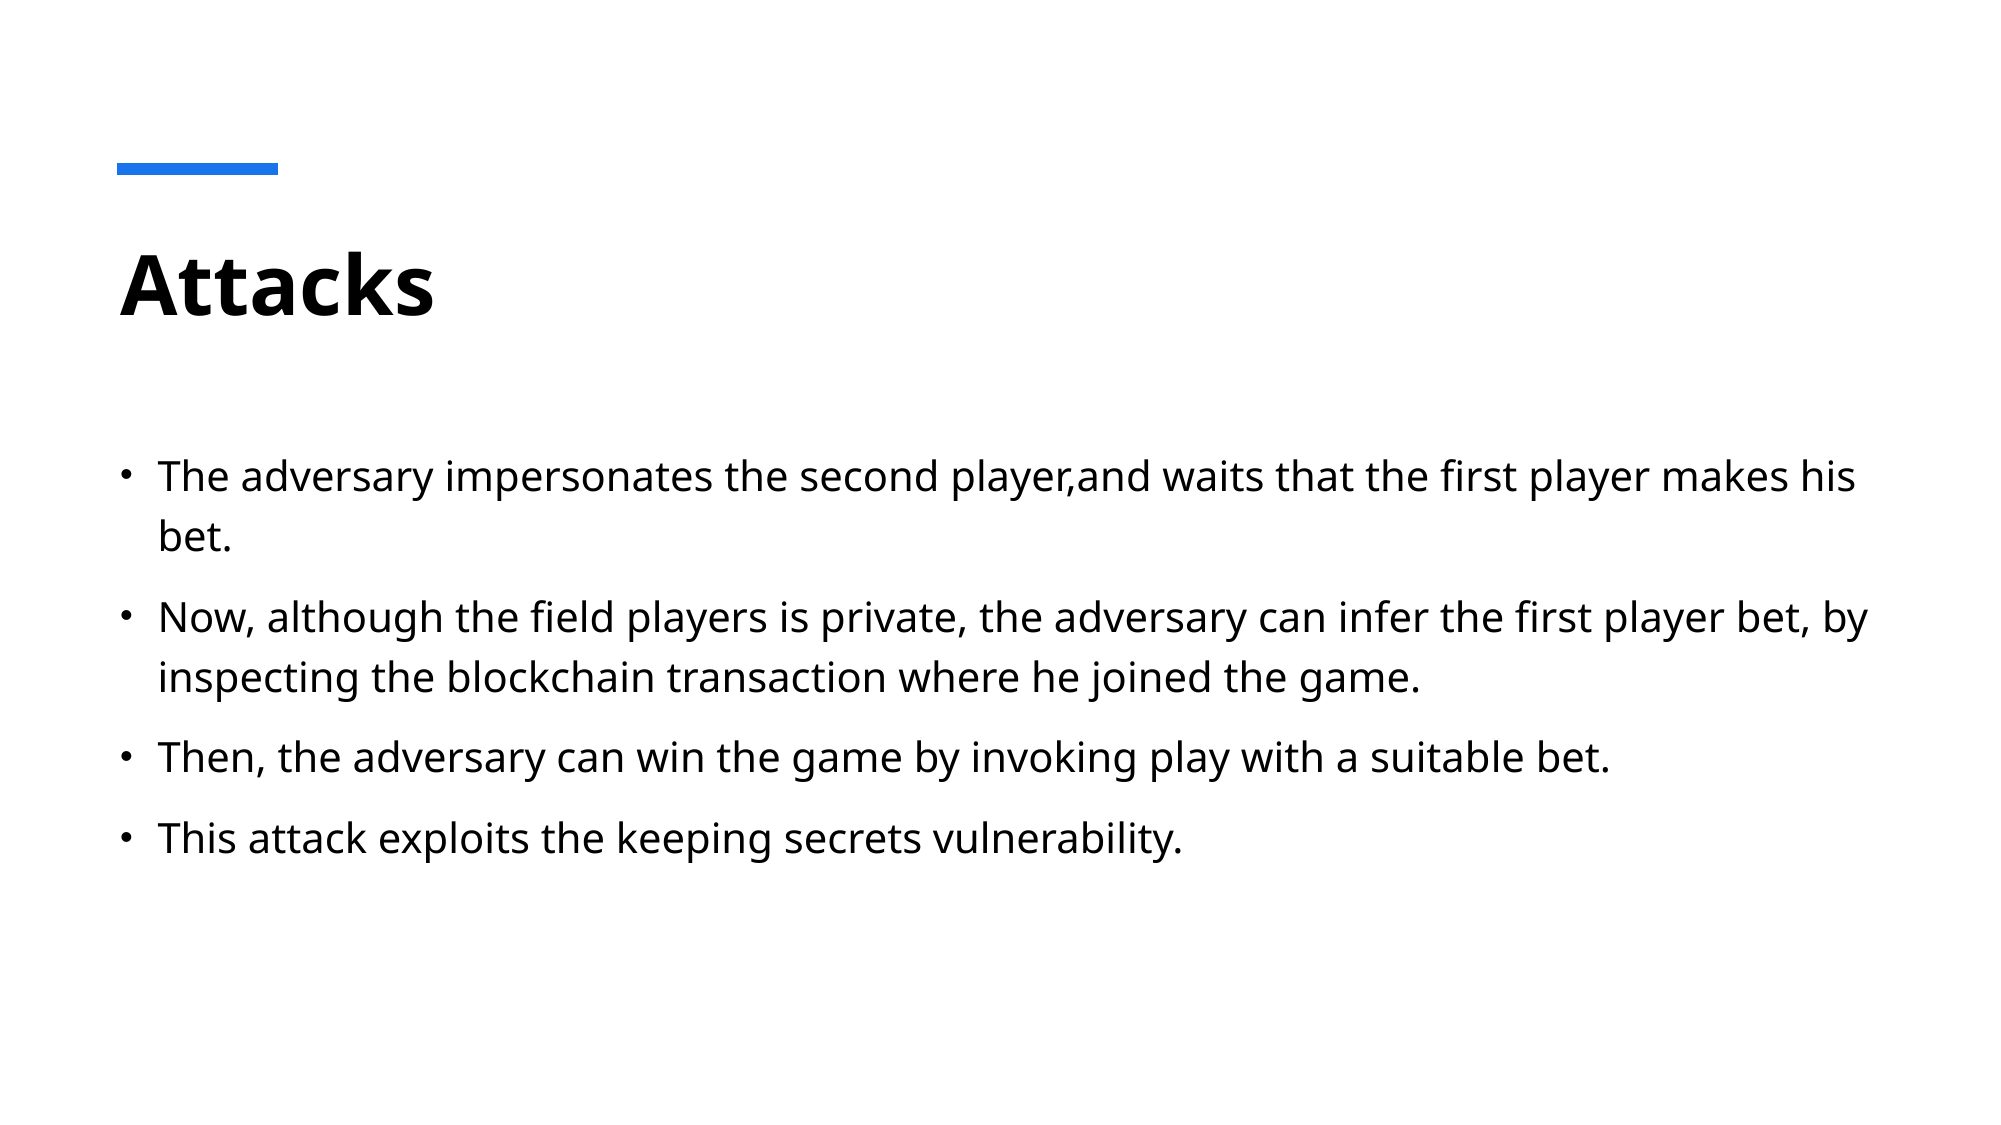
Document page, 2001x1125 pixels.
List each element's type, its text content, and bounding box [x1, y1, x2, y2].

title Attacks [105, 224, 1892, 405]
list The adversary impersonates the second player,and waits that the first player makes his bet. Now, although the field players is private, the adversary can infer the first player bet, by inspecting the blockchain transaction where he joined the game. Then, the adversary can win the game by invoking play with a suitable bet. This attack exploits the keeping secrets vulnerability. [105, 431, 1892, 1017]
